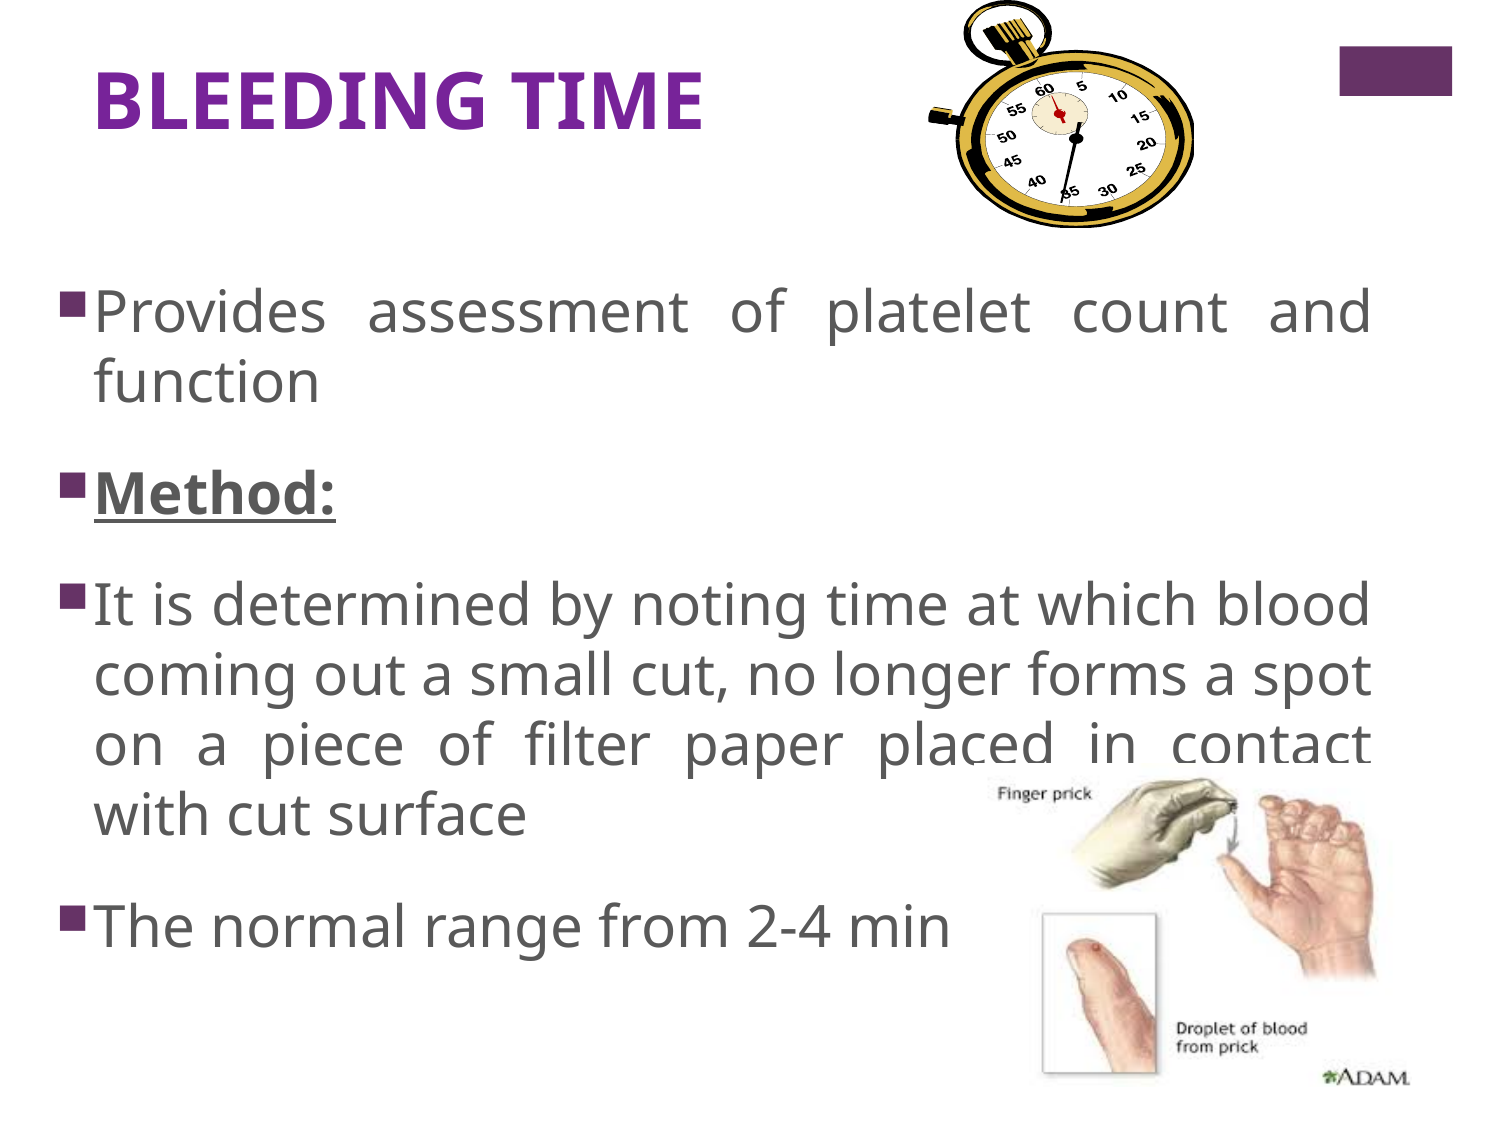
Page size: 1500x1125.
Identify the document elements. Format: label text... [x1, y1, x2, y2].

list Provides assessment of platelet count and function Method: It is determined by noting time at which blood coming out a small cut, no longer forms a spot on a piece of filter paper placed in contact with cut surface The normal range from 2-4 min [41, 267, 1388, 1011]
title BLEEDING TIME [76, 42, 830, 230]
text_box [926, 0, 1195, 228]
picture [973, 762, 1412, 1087]
